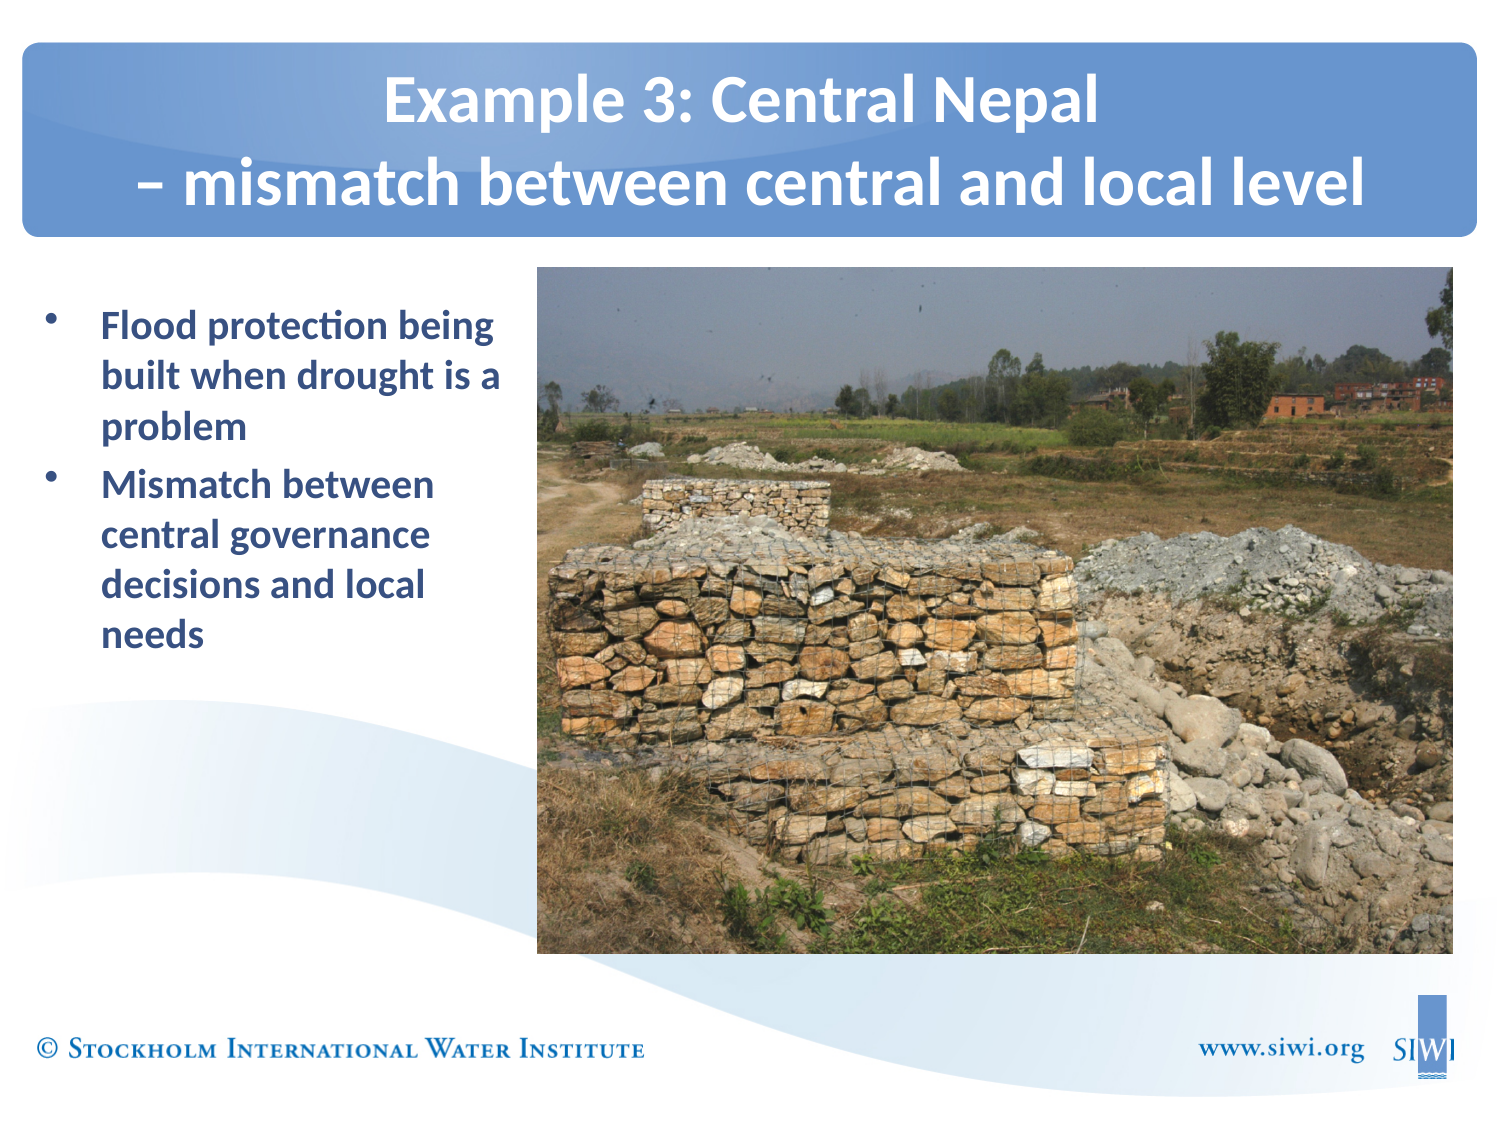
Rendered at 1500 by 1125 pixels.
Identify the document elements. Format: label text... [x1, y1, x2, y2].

picture [0, 266, 1500, 1101]
title Example 3: Central Nepal – mismatch between central and local level [112, 42, 1388, 231]
list Flood protection being built when drought is a problem Mismatch between central governance decisions and local needs [29, 290, 526, 1000]
picture [21, 42, 1477, 237]
